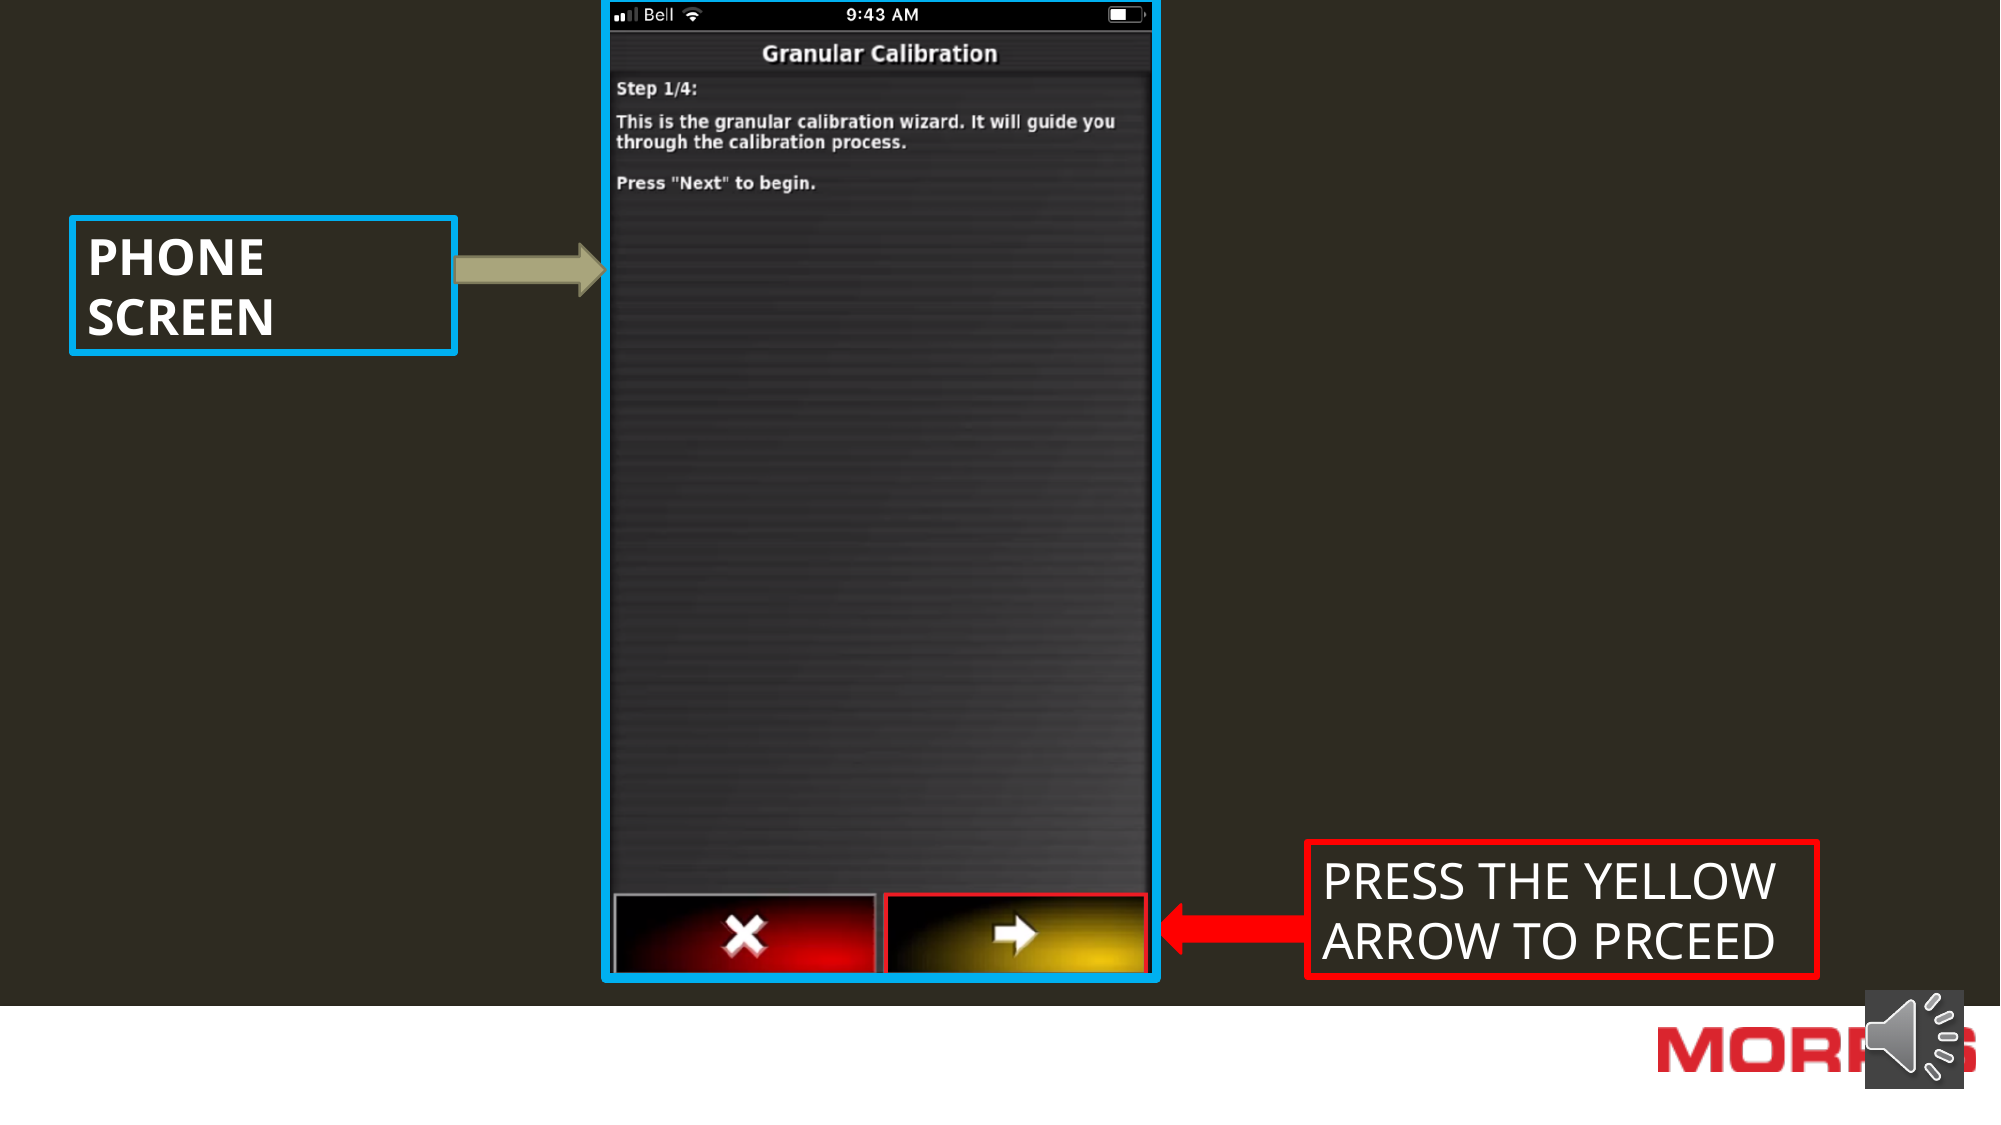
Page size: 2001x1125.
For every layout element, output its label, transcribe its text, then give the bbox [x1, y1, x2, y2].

text_box PHONE SCREEN [72, 217, 455, 353]
picture [611, 3, 1151, 972]
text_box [0, 1006, 2000, 1125]
text_box PRESS THE YELLOW ARROW TO PRCEED [1307, 841, 1817, 977]
picture [1864, 989, 1965, 1090]
text_box [1163, 903, 1309, 955]
text_box [453, 242, 598, 298]
